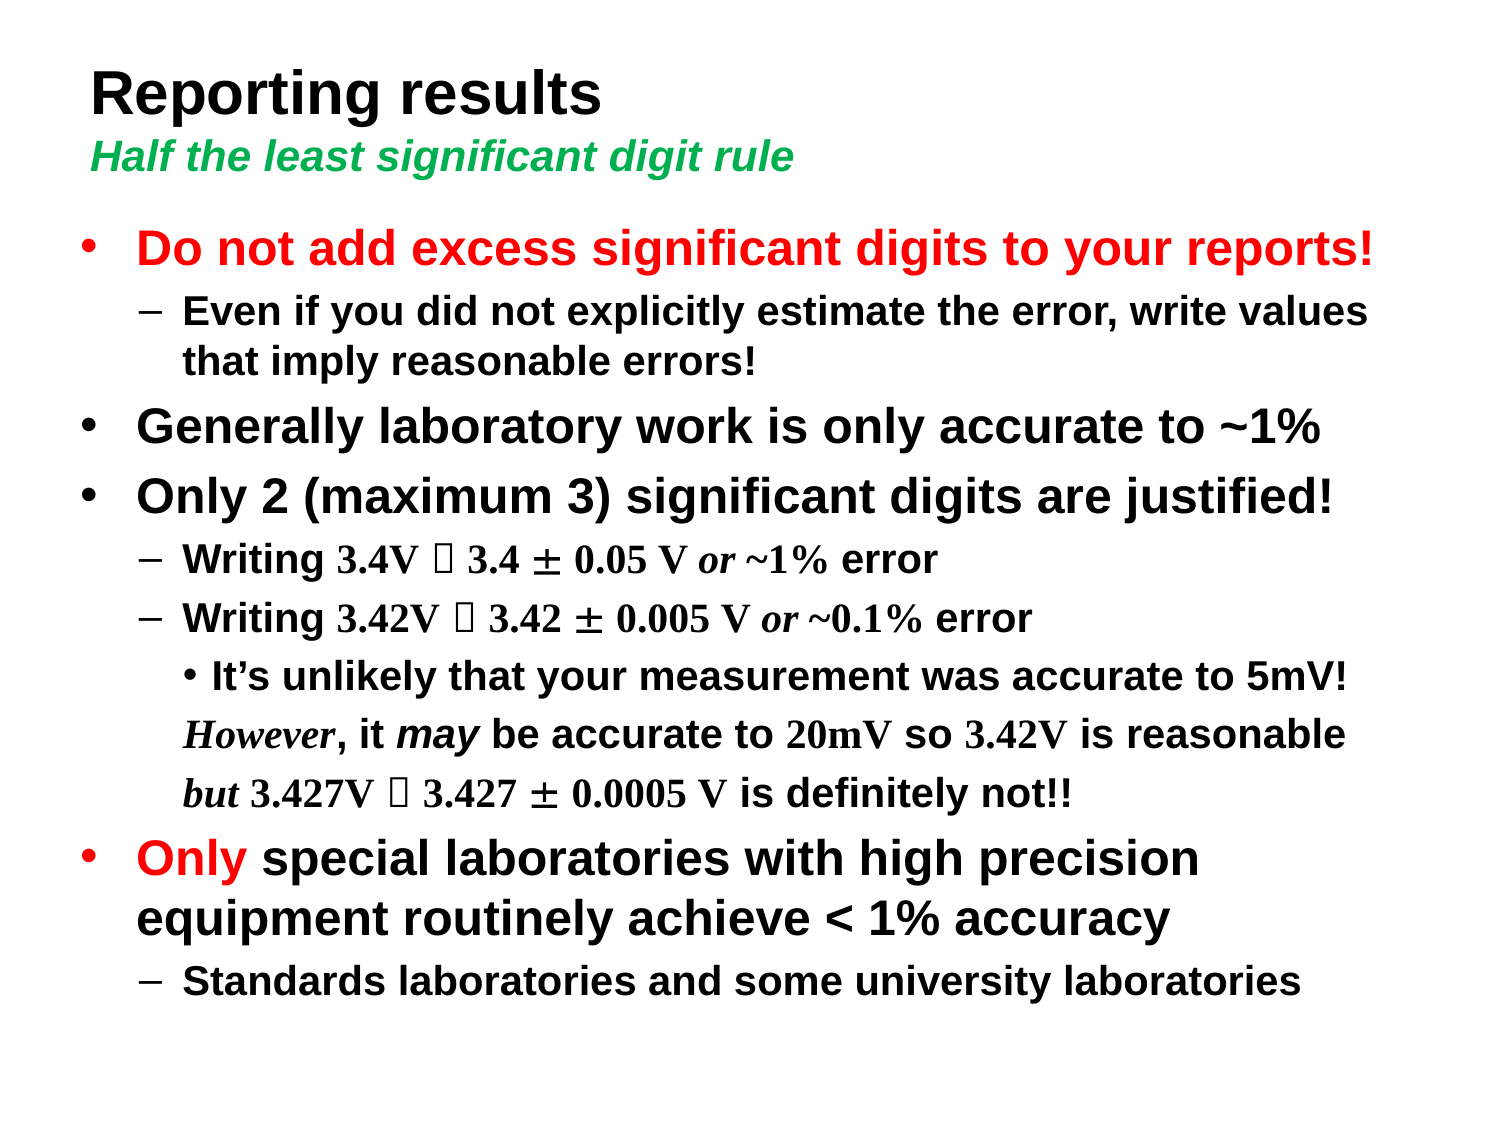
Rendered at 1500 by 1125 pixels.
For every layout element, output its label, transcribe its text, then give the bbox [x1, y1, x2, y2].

list Do not add excess significant digits to your reports! Even if you did not explicitly estimate the error, write values that imply reasonable errors! Generally laboratory work is only accurate to ~1% Only 2 (maximum 3) significant digits are justified! Writing 3.4V  3.4  0.05 V or ~1% error Writing 3.42V  3.42  0.005 V or ~0.1% error It’s unlikely that your measurement was accurate to 5mV! However, it may be accurate to 20mV so 3.42V is reasonable but 3.427V  3.427  0.0005 V is definitely not!! Only special laboratories with high precision equipment routinely achieve < 1% accuracy Standards laboratories and some university laboratories [64, 207, 1416, 1053]
title Reporting results Half the least significant digit rule [74, 44, 1426, 188]
